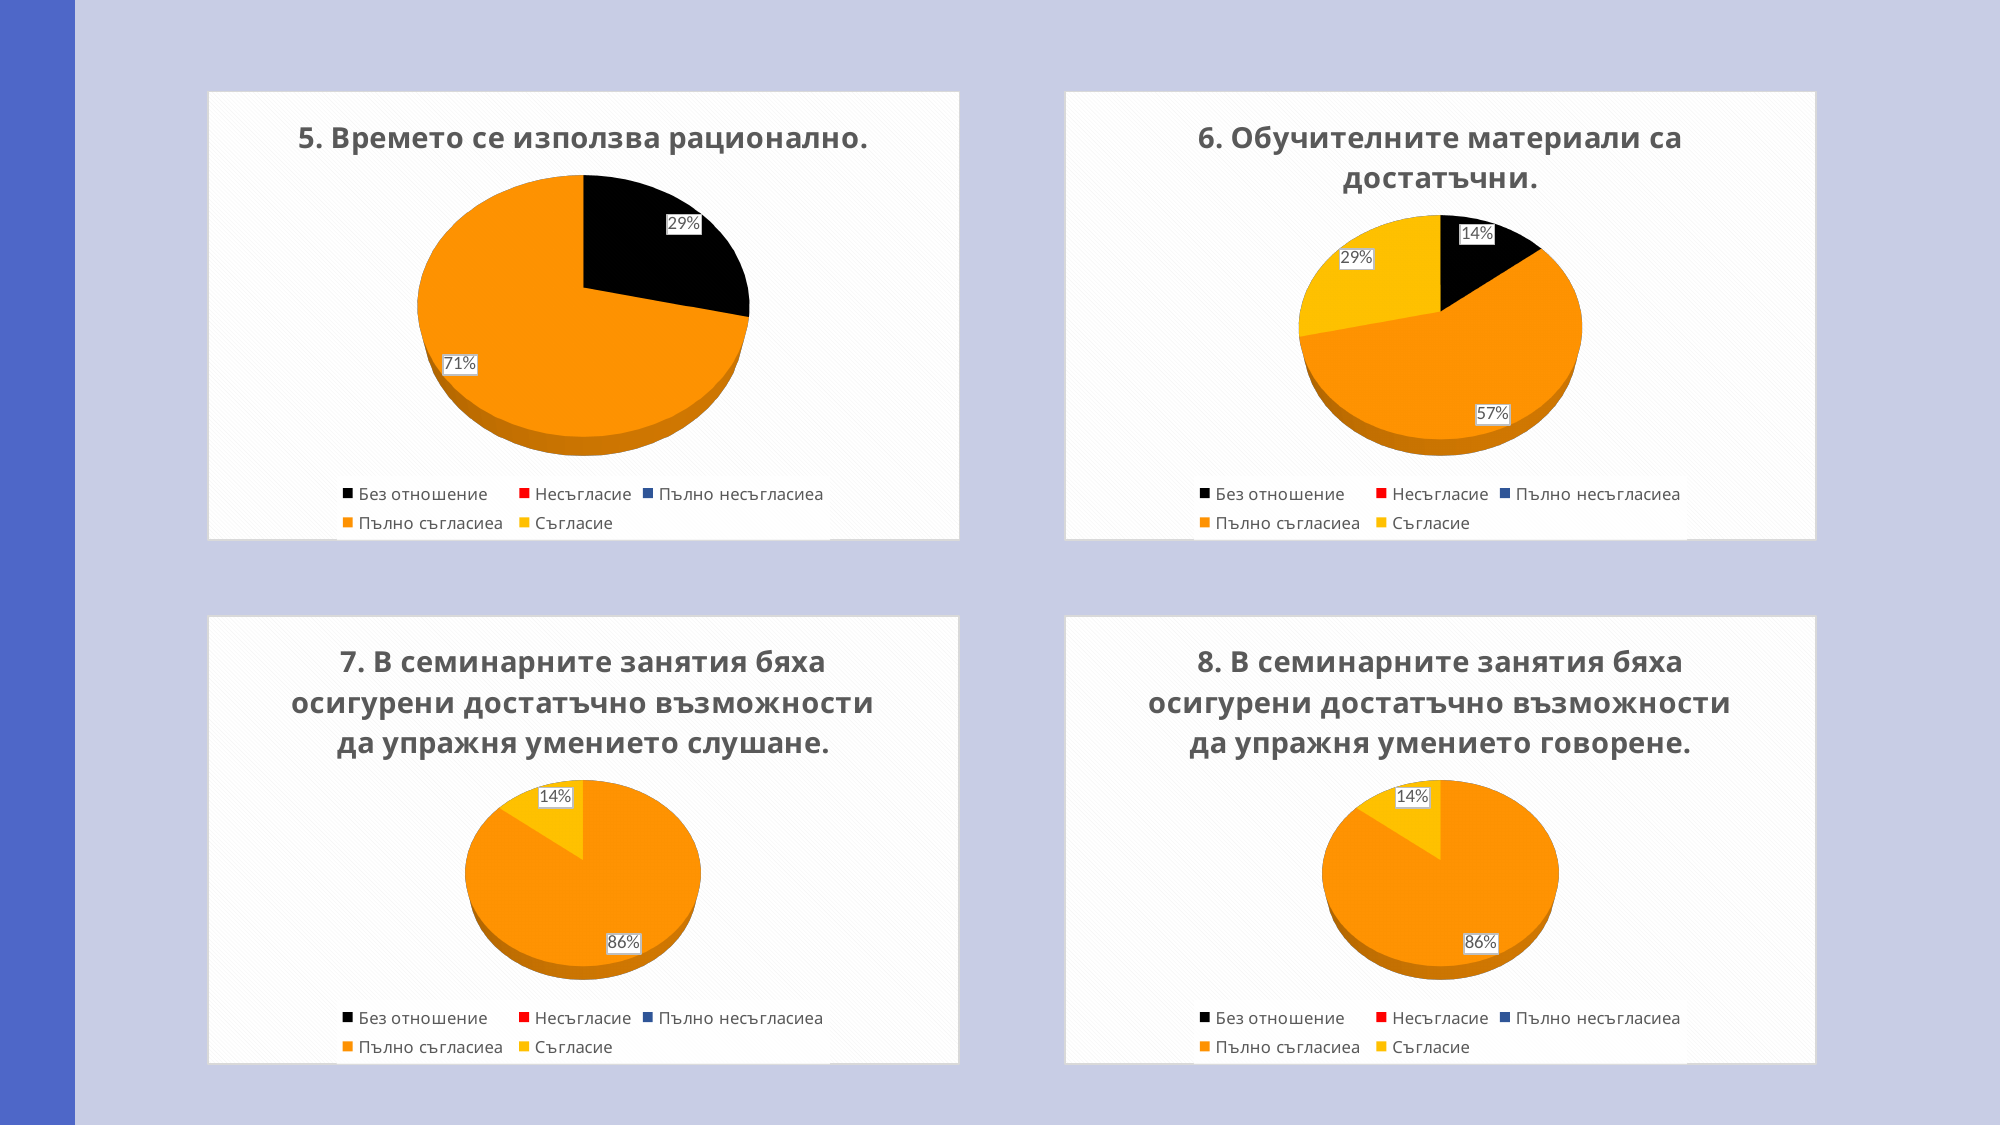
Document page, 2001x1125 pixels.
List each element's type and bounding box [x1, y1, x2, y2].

chart [206, 614, 960, 1066]
chart [1063, 90, 1818, 542]
title [102, 50, 2000, 189]
chart [1063, 614, 1818, 1066]
chart [206, 90, 961, 542]
